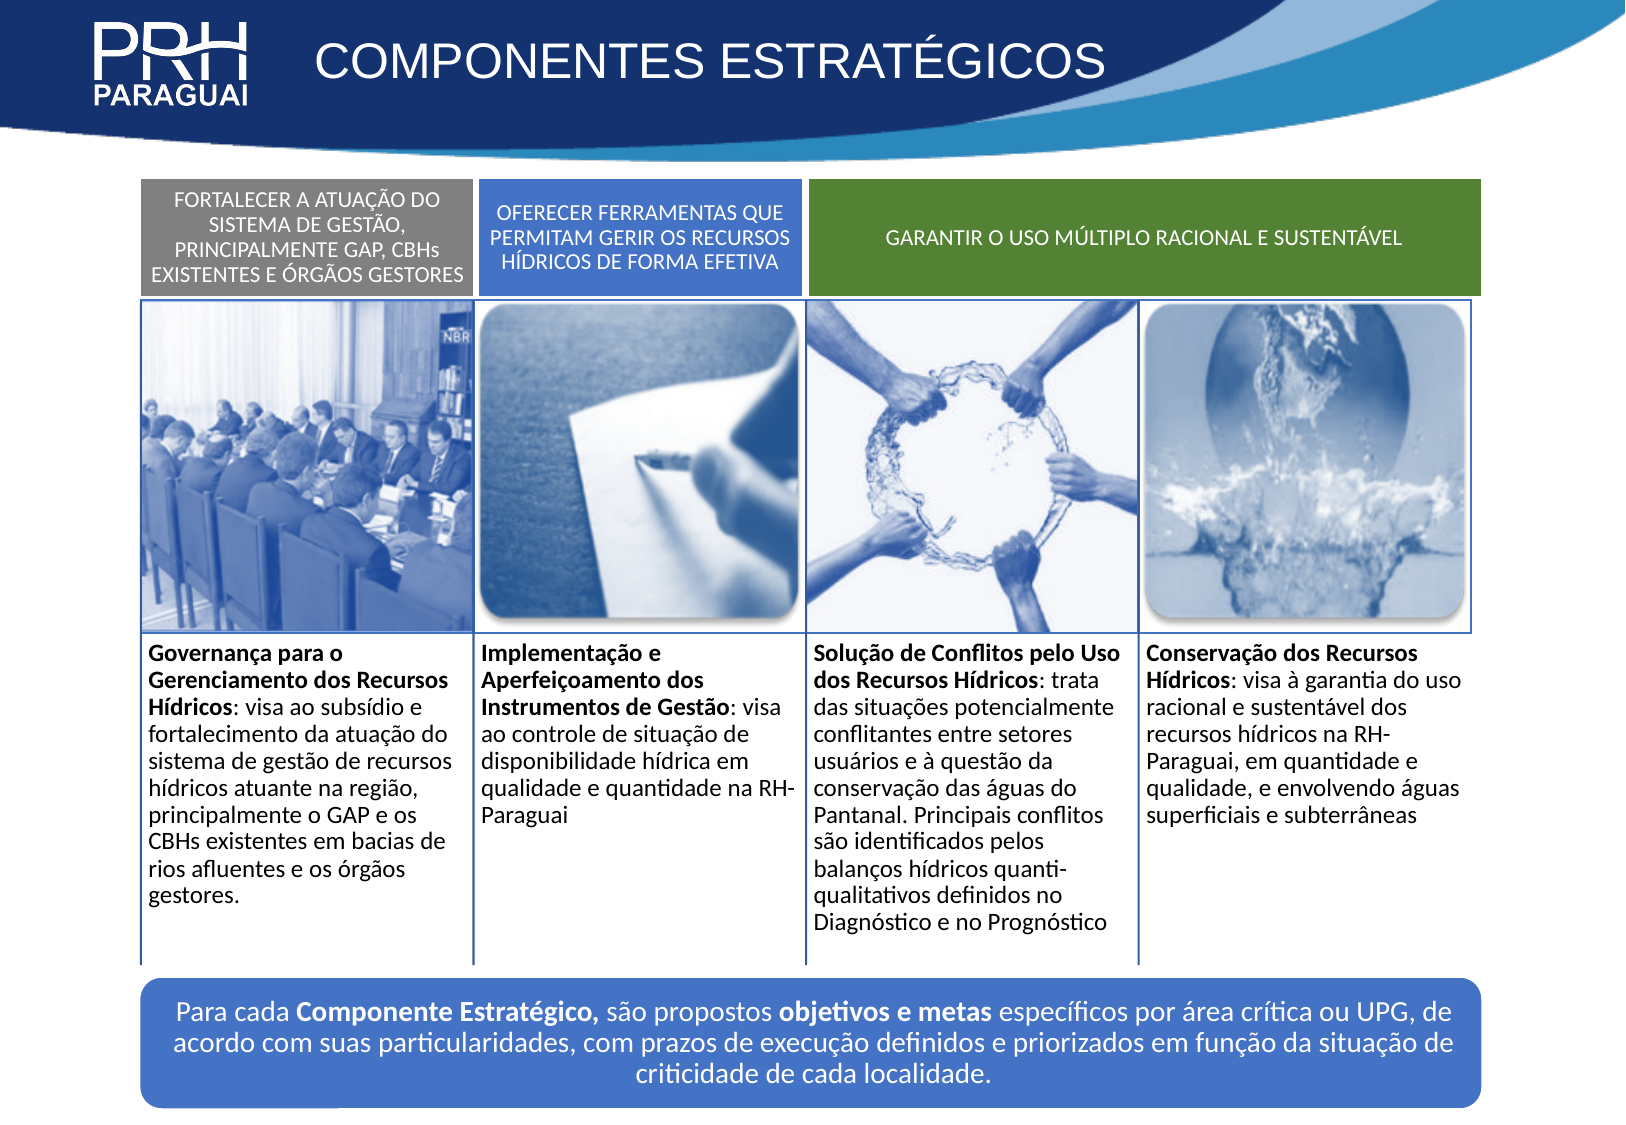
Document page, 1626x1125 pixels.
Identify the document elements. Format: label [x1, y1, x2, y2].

text_box [13, 300, 1598, 966]
text_box [139, 976, 1483, 1110]
text_box [0, 177, 1607, 297]
text_box [17, 966, 1483, 1071]
picture [0, 0, 1625, 284]
